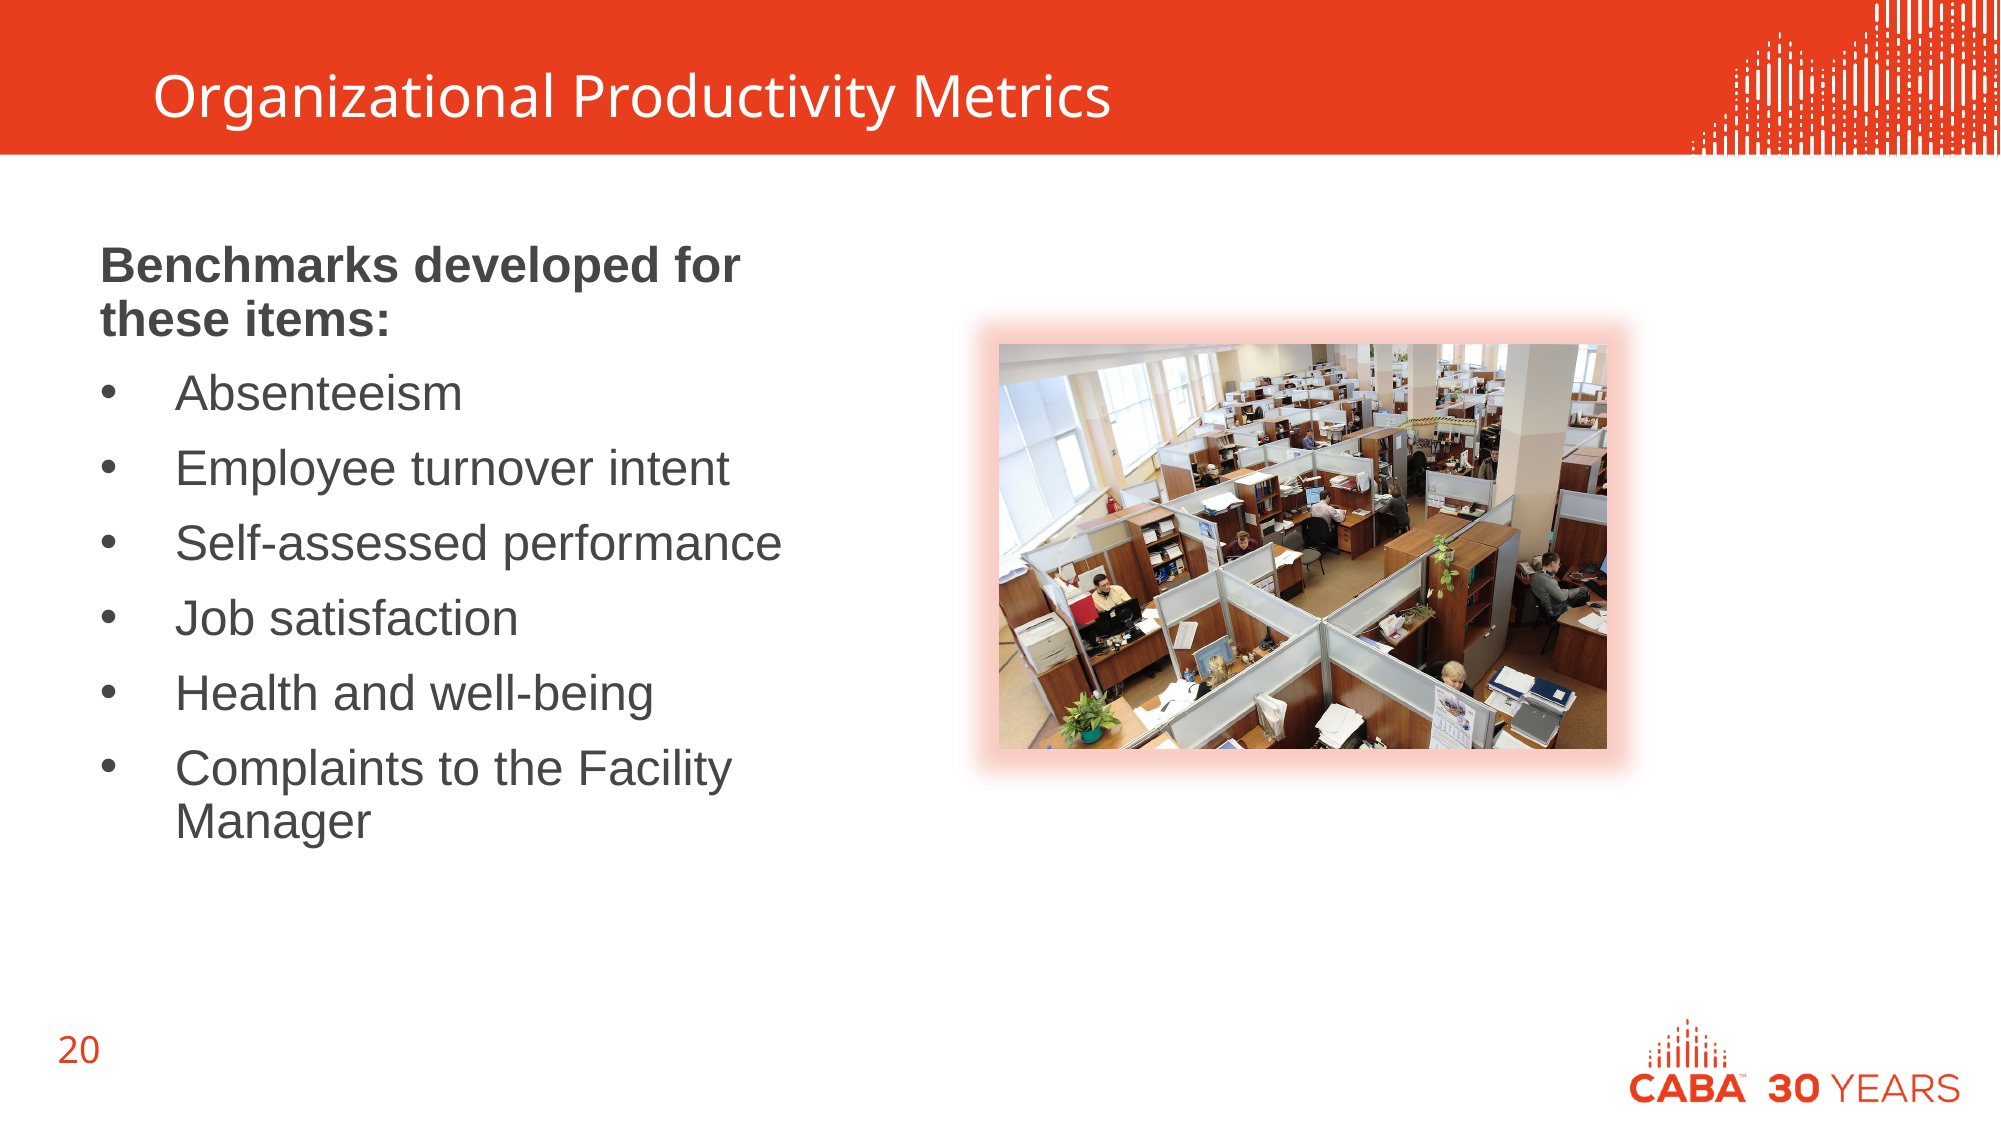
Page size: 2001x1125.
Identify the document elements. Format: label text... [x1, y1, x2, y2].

picture [1609, 1006, 1967, 1115]
picture [999, 344, 1607, 750]
text_box 20 [42, 1018, 143, 1085]
title Organizational Productivity Metrics [137, 59, 1265, 134]
text_box Benchmarks developed for these items: Absenteeism Employee turnover intent Self-assessed performance Job satisfaction Health and well-being Complaints to the Facility Manager [85, 231, 892, 780]
